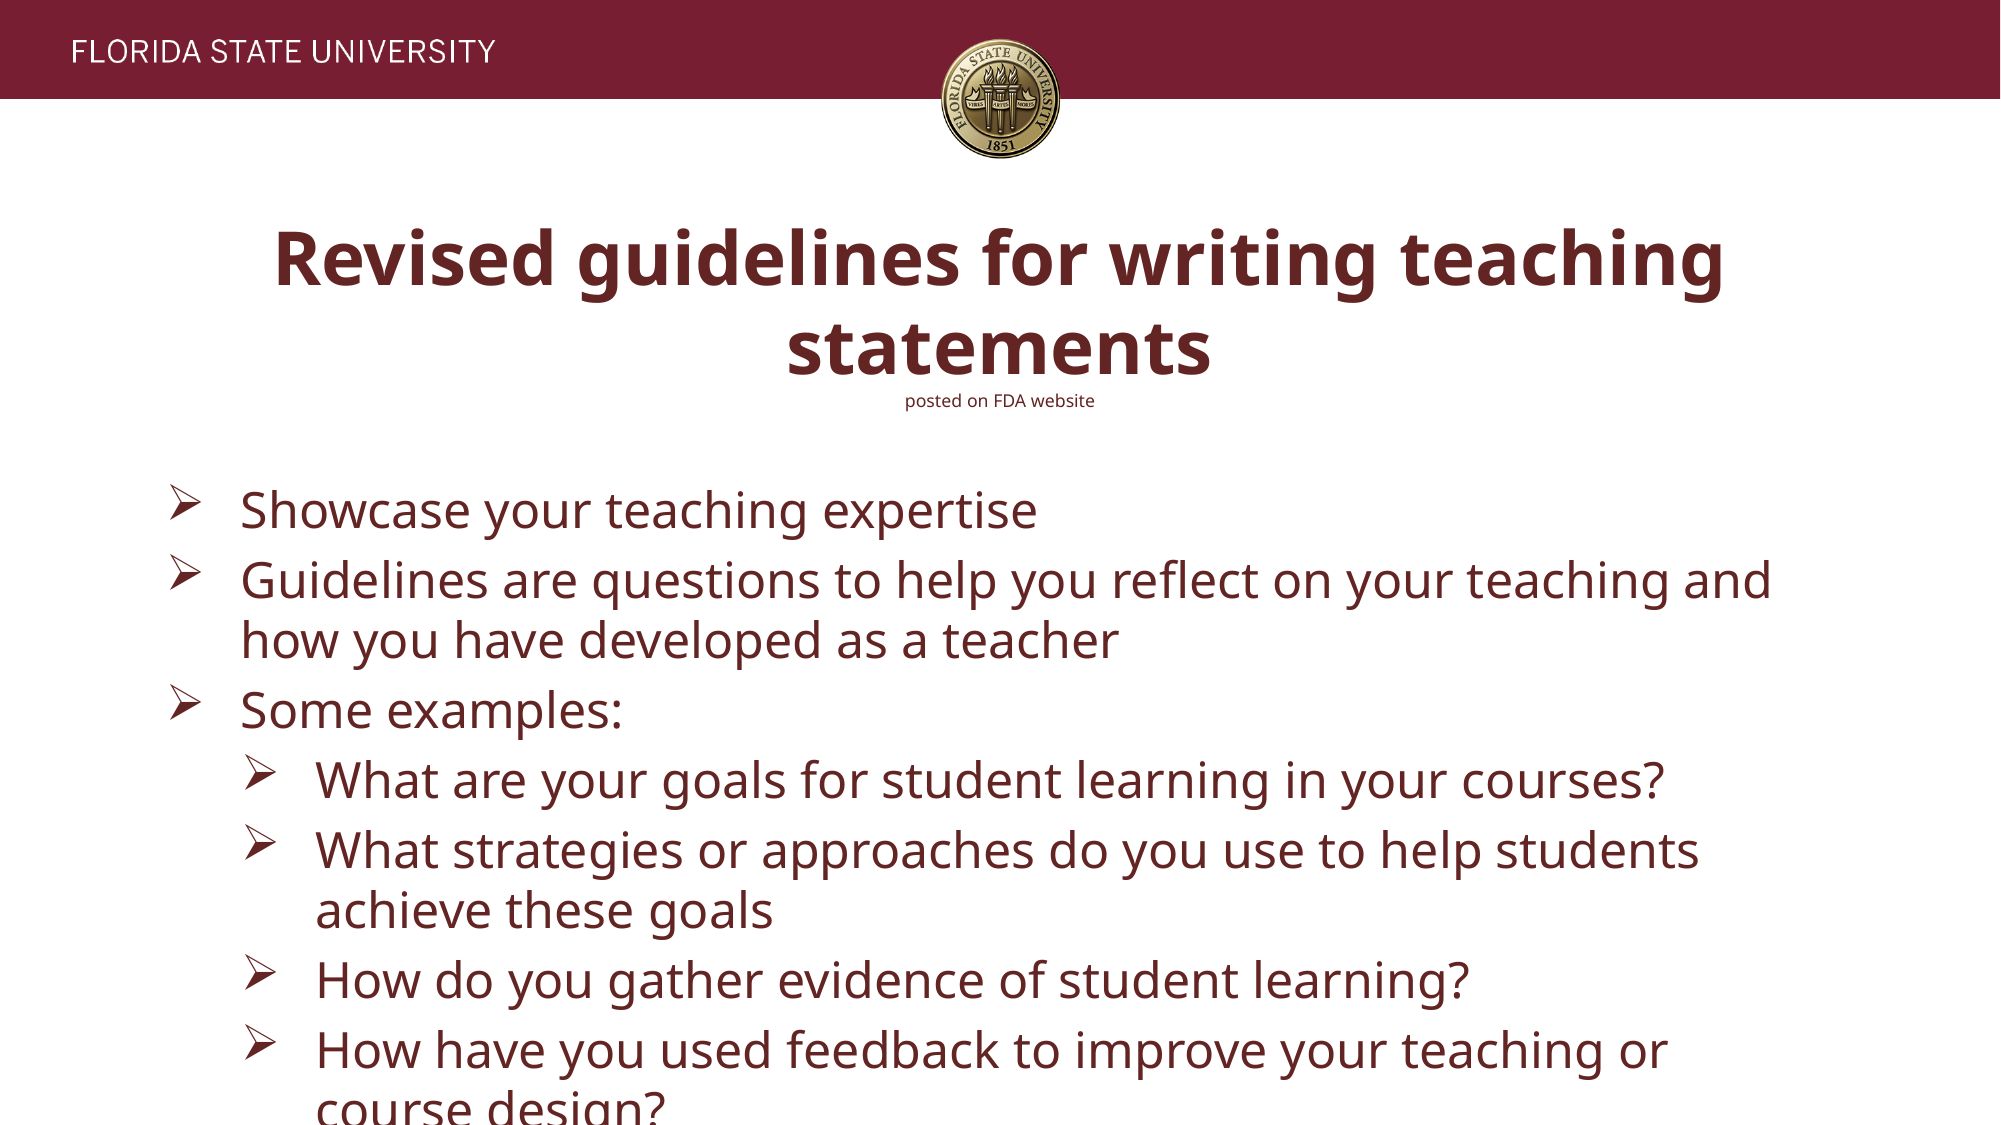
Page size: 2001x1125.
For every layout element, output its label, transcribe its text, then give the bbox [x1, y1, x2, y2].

picture [0, 0, 2001, 1125]
list Showcase your teaching expertise Guidelines are questions to help you reflect on your teaching and how you have developed as a teacher Some examples: What are your goals for student learning in your courses? What strategies or approaches do you use to help students achieve these goals How do you gather evidence of student learning? How have you used feedback to improve your teaching or course design? [150, 471, 1825, 992]
title Revised guidelines for writing teaching statements posted on FDA website [150, 201, 1850, 420]
